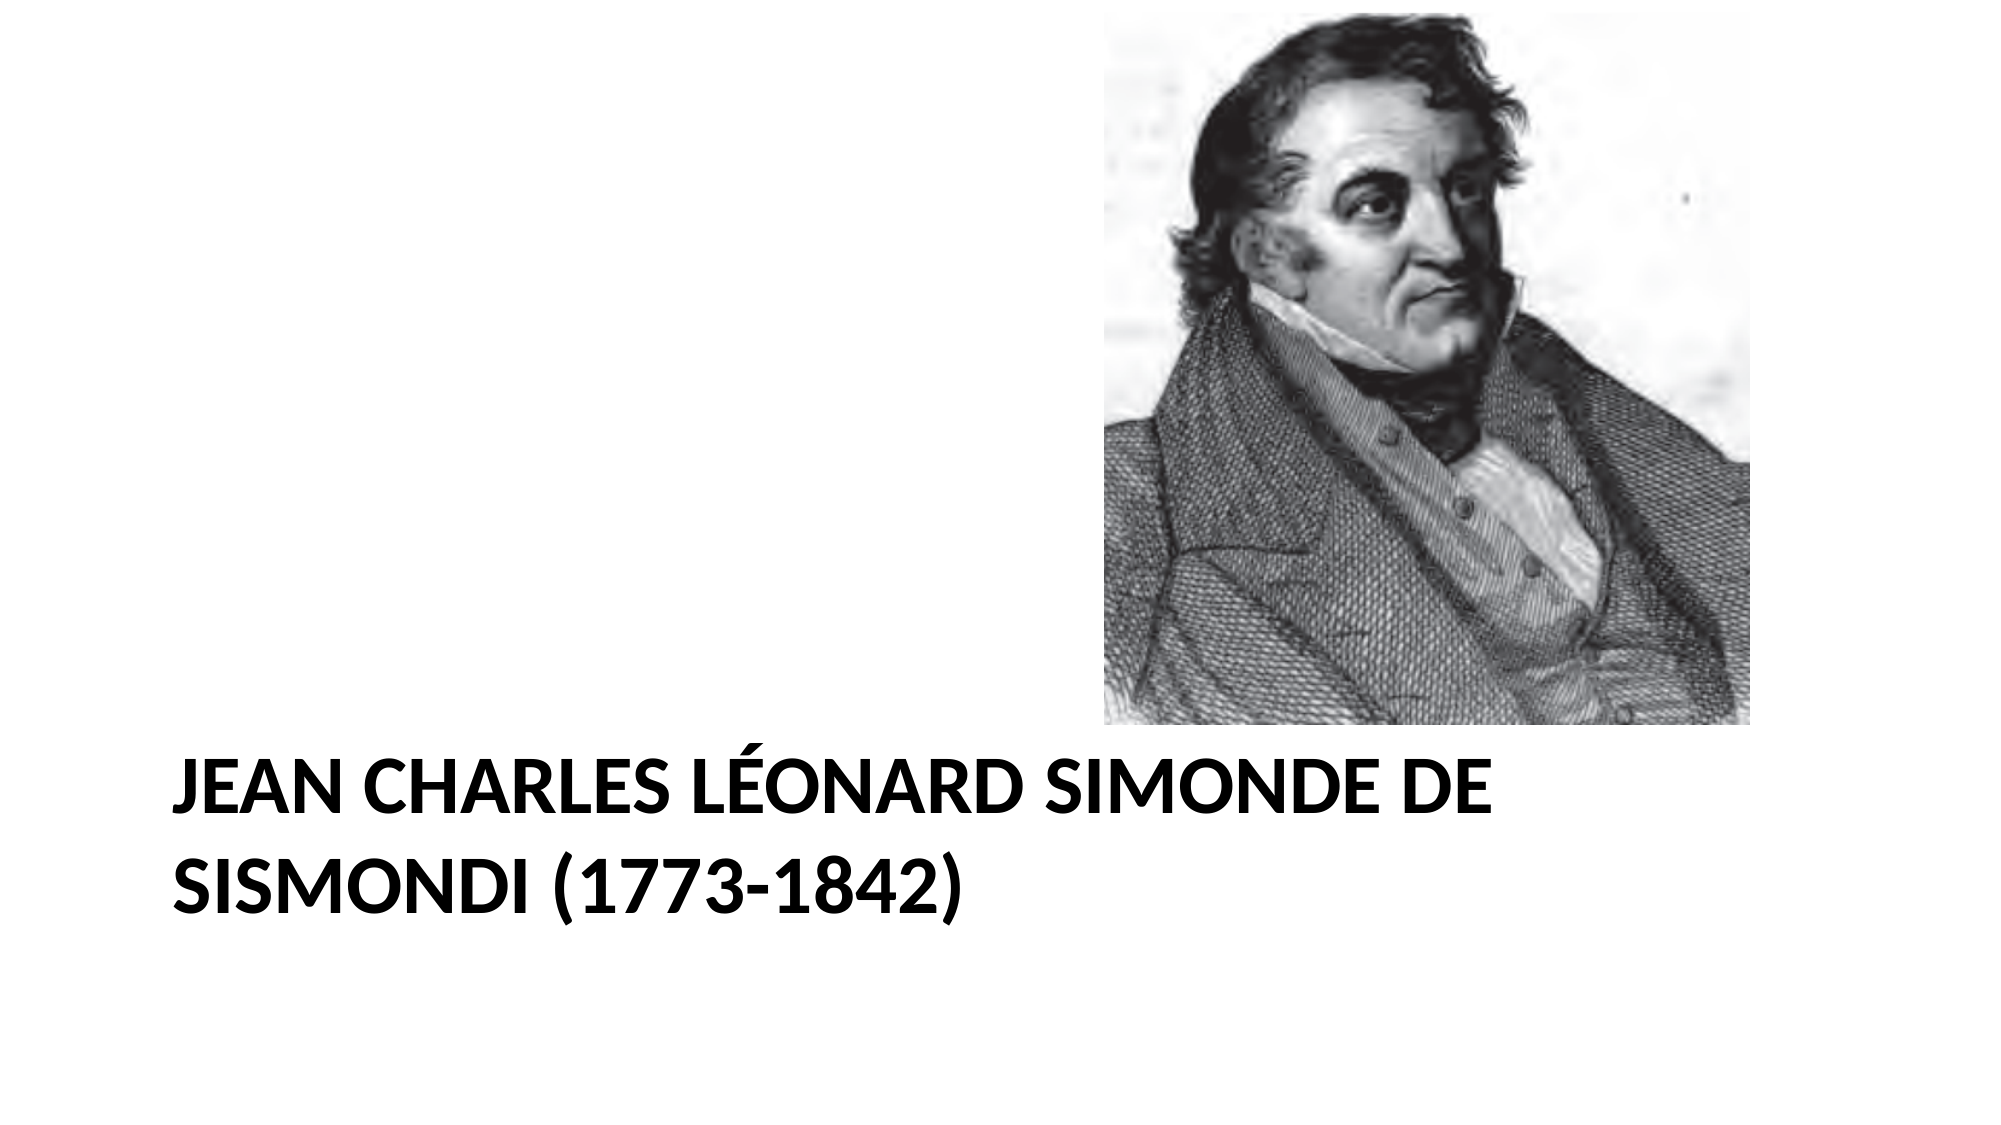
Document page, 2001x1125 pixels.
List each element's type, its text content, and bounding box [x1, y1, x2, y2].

title Jean Charles Léonard Simonde de Sismondi (1773-1842) [157, 722, 1858, 947]
picture [1103, 1, 1751, 726]
